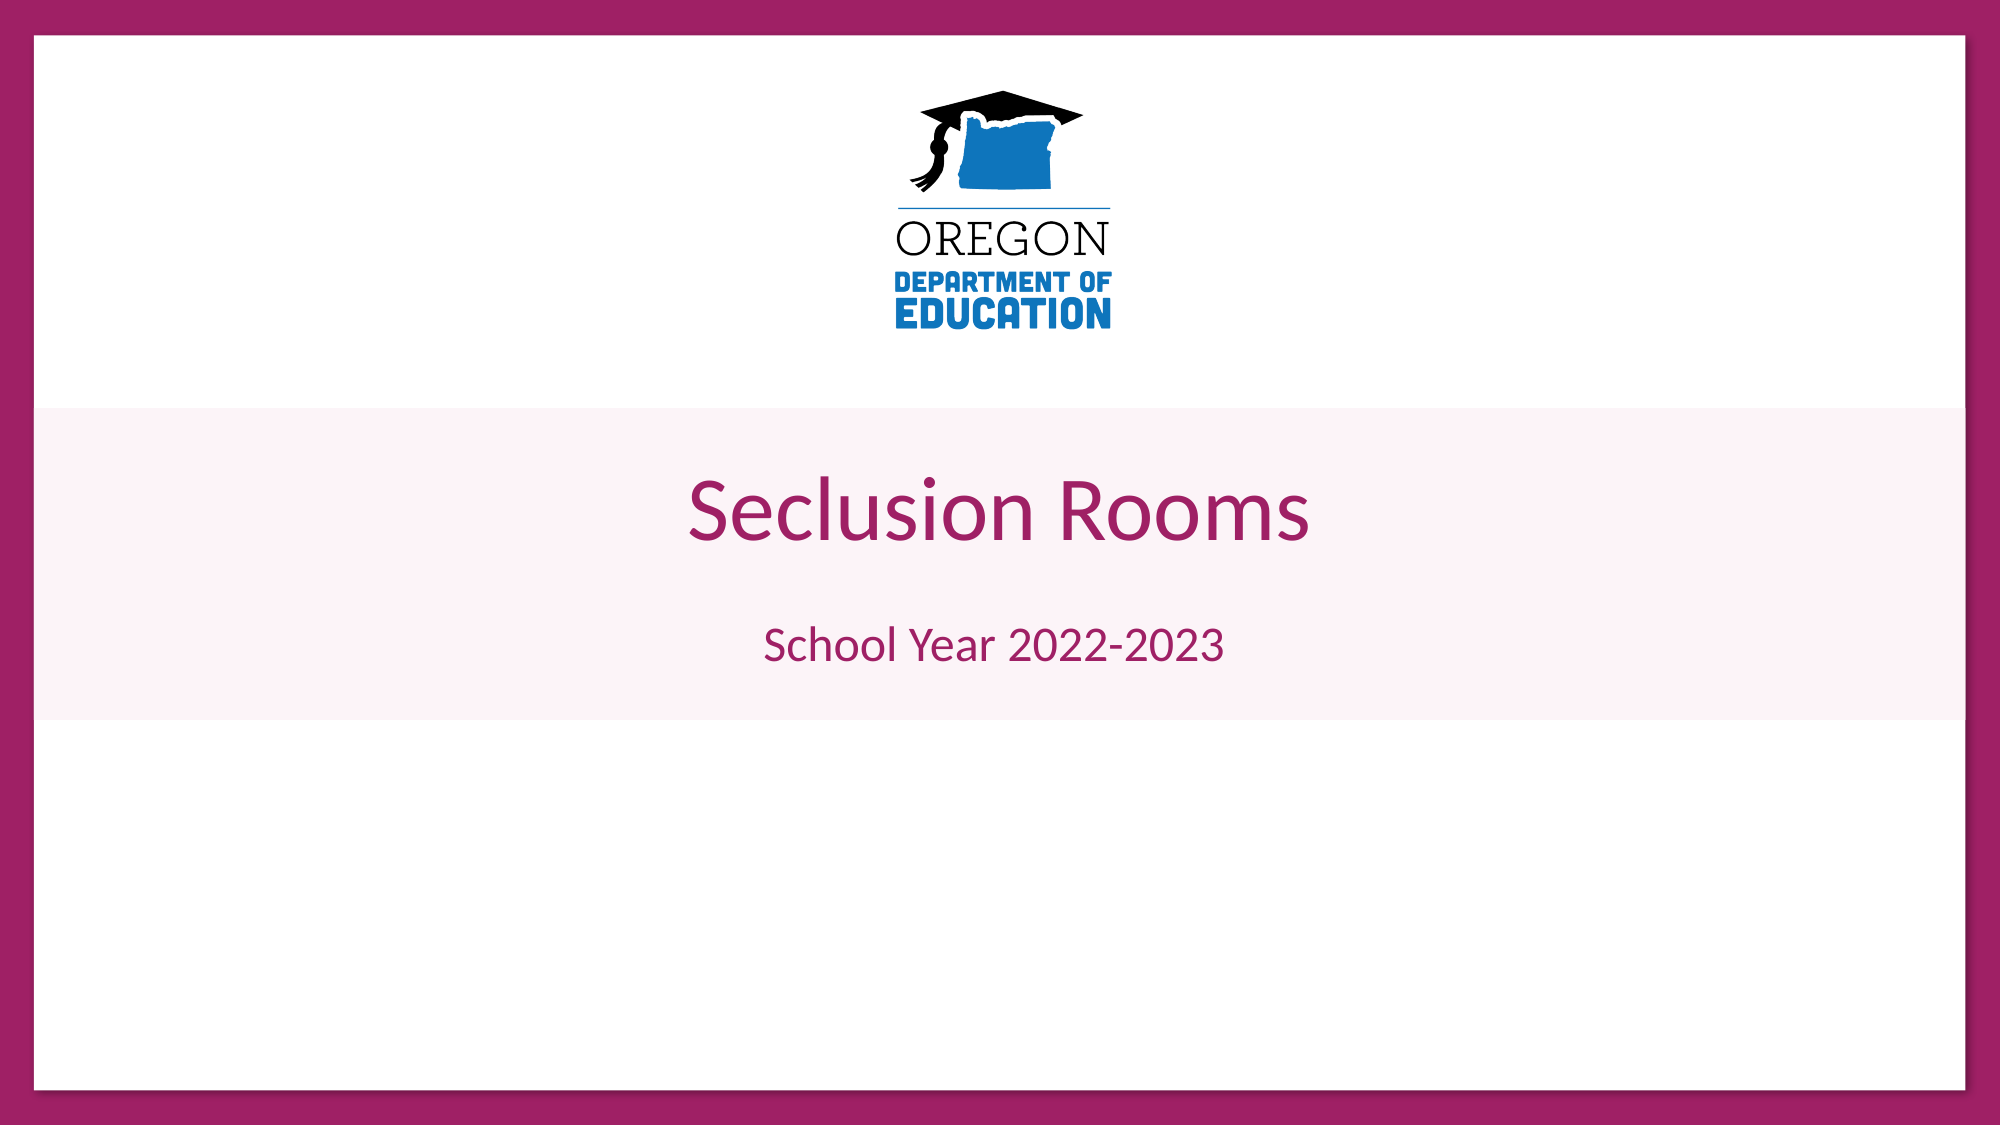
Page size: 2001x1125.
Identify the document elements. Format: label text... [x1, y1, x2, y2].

text_box School Year 2022-2023 [31, 562, 1957, 722]
picture [825, 35, 1175, 391]
title Seclusion Rooms [43, 408, 1957, 614]
